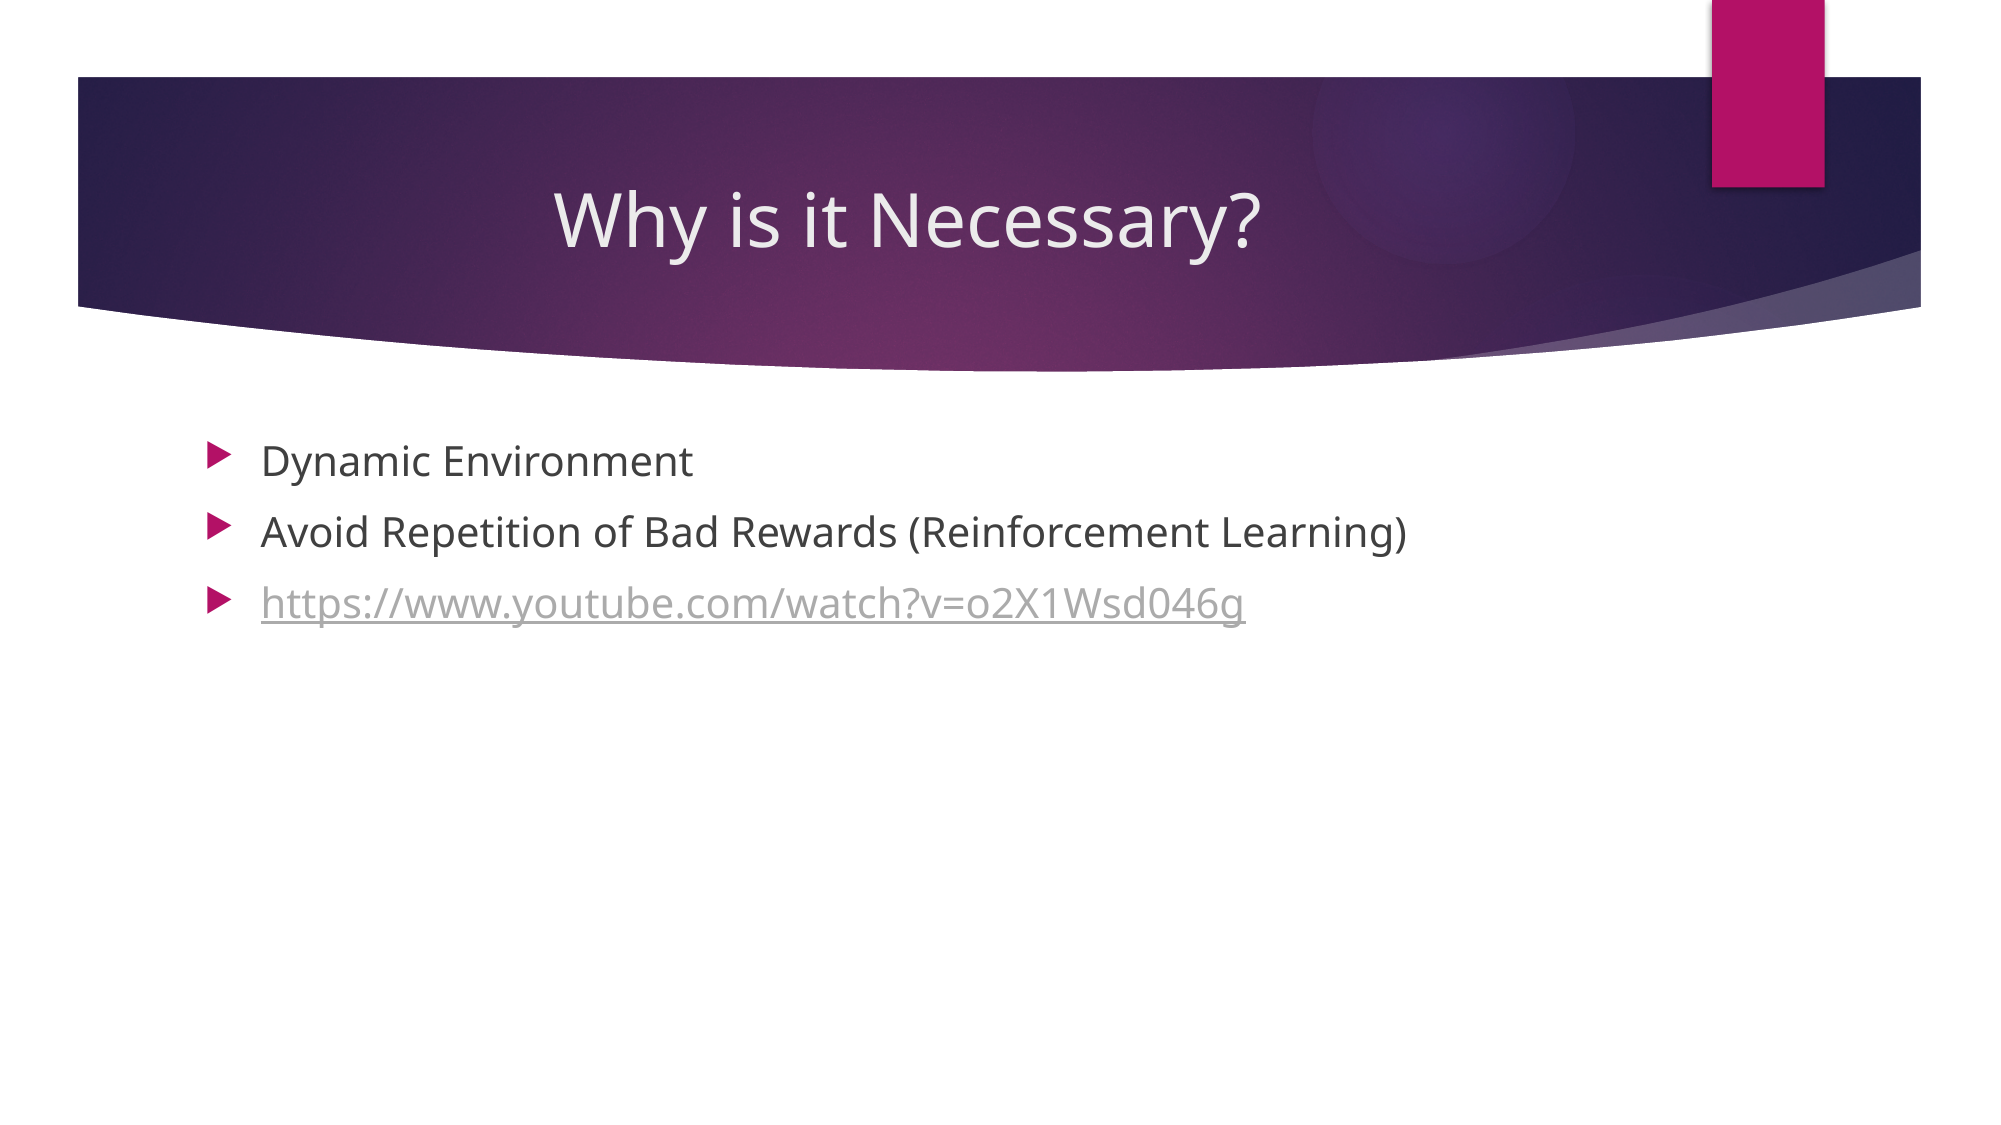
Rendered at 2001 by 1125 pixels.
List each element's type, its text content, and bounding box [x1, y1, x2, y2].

list Dynamic Environment Avoid Repetition of Bad Rewards (Reinforcement Learning) https://www.youtube.com/watch?v=o2X1Wsd046g [189, 427, 1638, 988]
title Why is it Necessary? [189, 159, 1627, 276]
